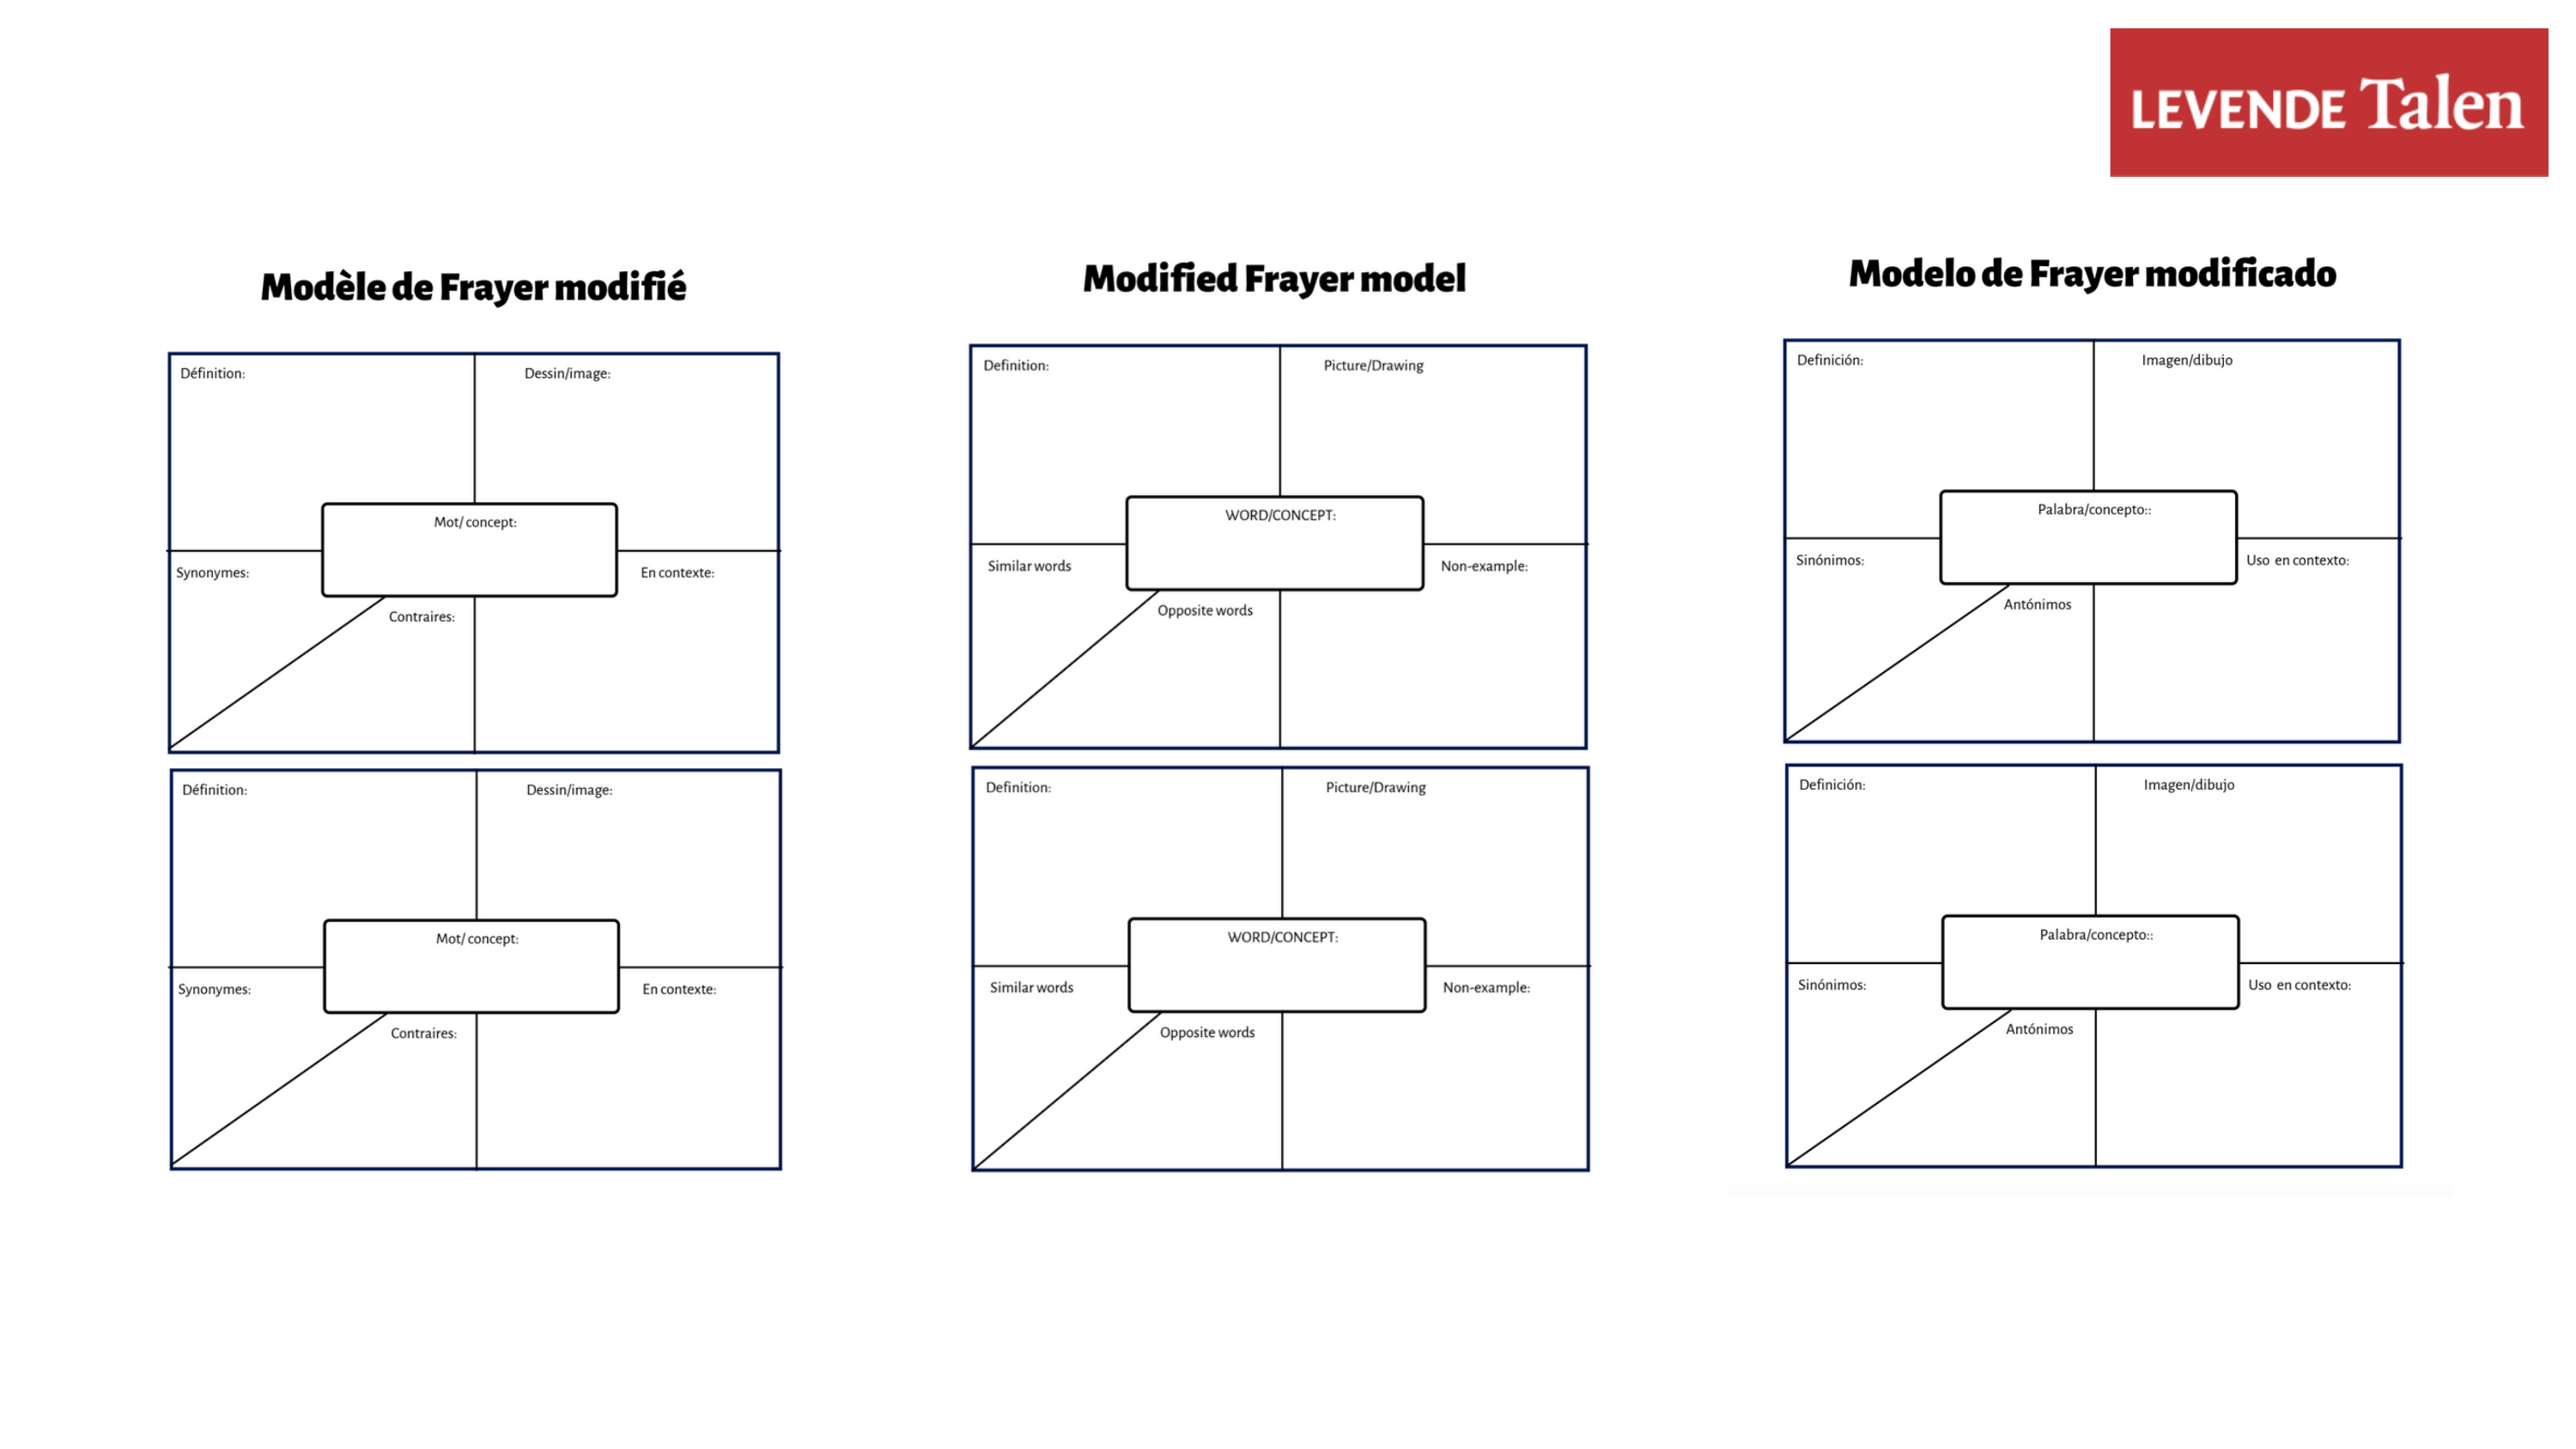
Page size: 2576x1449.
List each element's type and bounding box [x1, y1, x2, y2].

text_box [2110, 28, 2549, 177]
text_box [936, 242, 1628, 1206]
text_box [1728, 242, 2454, 1196]
text_box [122, 242, 809, 1196]
